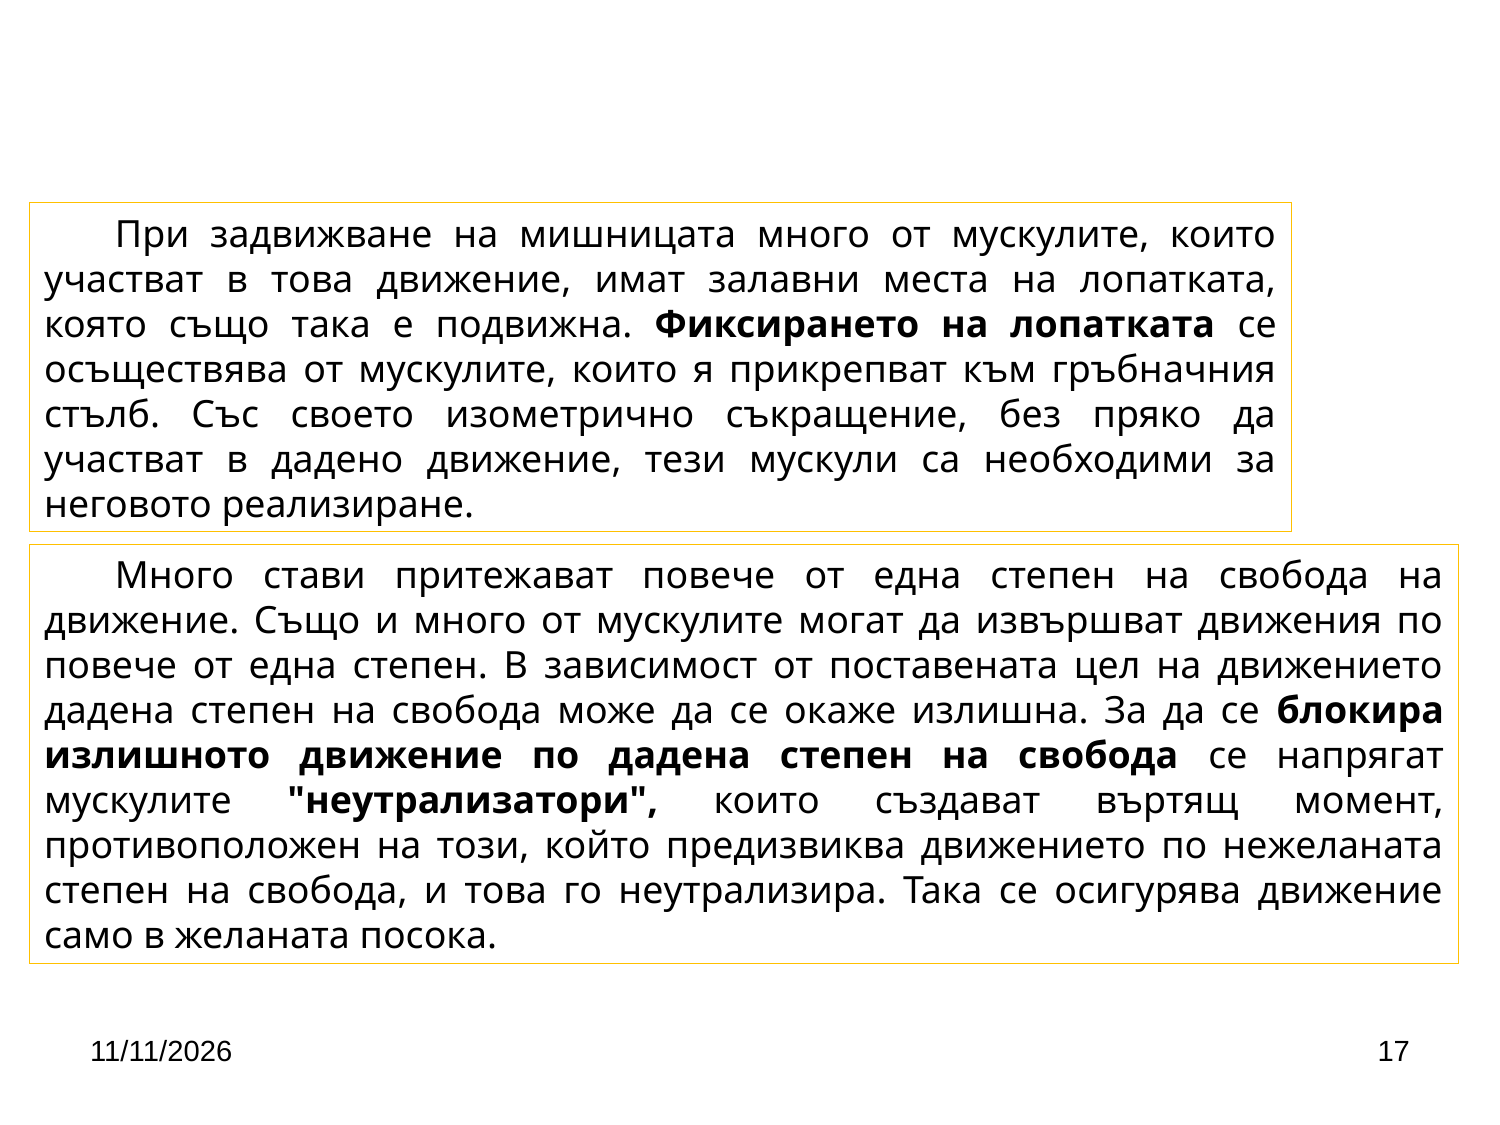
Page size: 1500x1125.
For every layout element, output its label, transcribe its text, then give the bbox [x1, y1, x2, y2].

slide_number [75, 1024, 425, 1103]
slide_number 17 [1074, 1024, 1425, 1103]
text_box При задвижване на мишницата много от мускулите, които участват в това движение, имат залавни места на лопатката, която също така е подвижна. Фиксирането на лопатката се осъществява от мускулите, които я прикрепват към гръбначния стълб. Със своето изометрично съкращение, без пряко да участват в дадено движение, тези мускули са необходими за неговото реализиране. [29, 202, 1292, 532]
text_box Много стави притежават повече от една степен на свобода на движение. Също и много от мускулите могат да извършват движения по повече от една степен. В зависимост от поставената цел на движението дадена степен на свобода може да се окаже излишна. За да се блокира излишното движение по дадена степен на свобода се напрягат мускулите "неутрализатори", които създават въртящ момент, противоположен на този, който предизвиква движението по нежеланата степен на свобода, и това го неутрализира. Така се осигурява движение само в желаната посока. [29, 544, 1459, 964]
